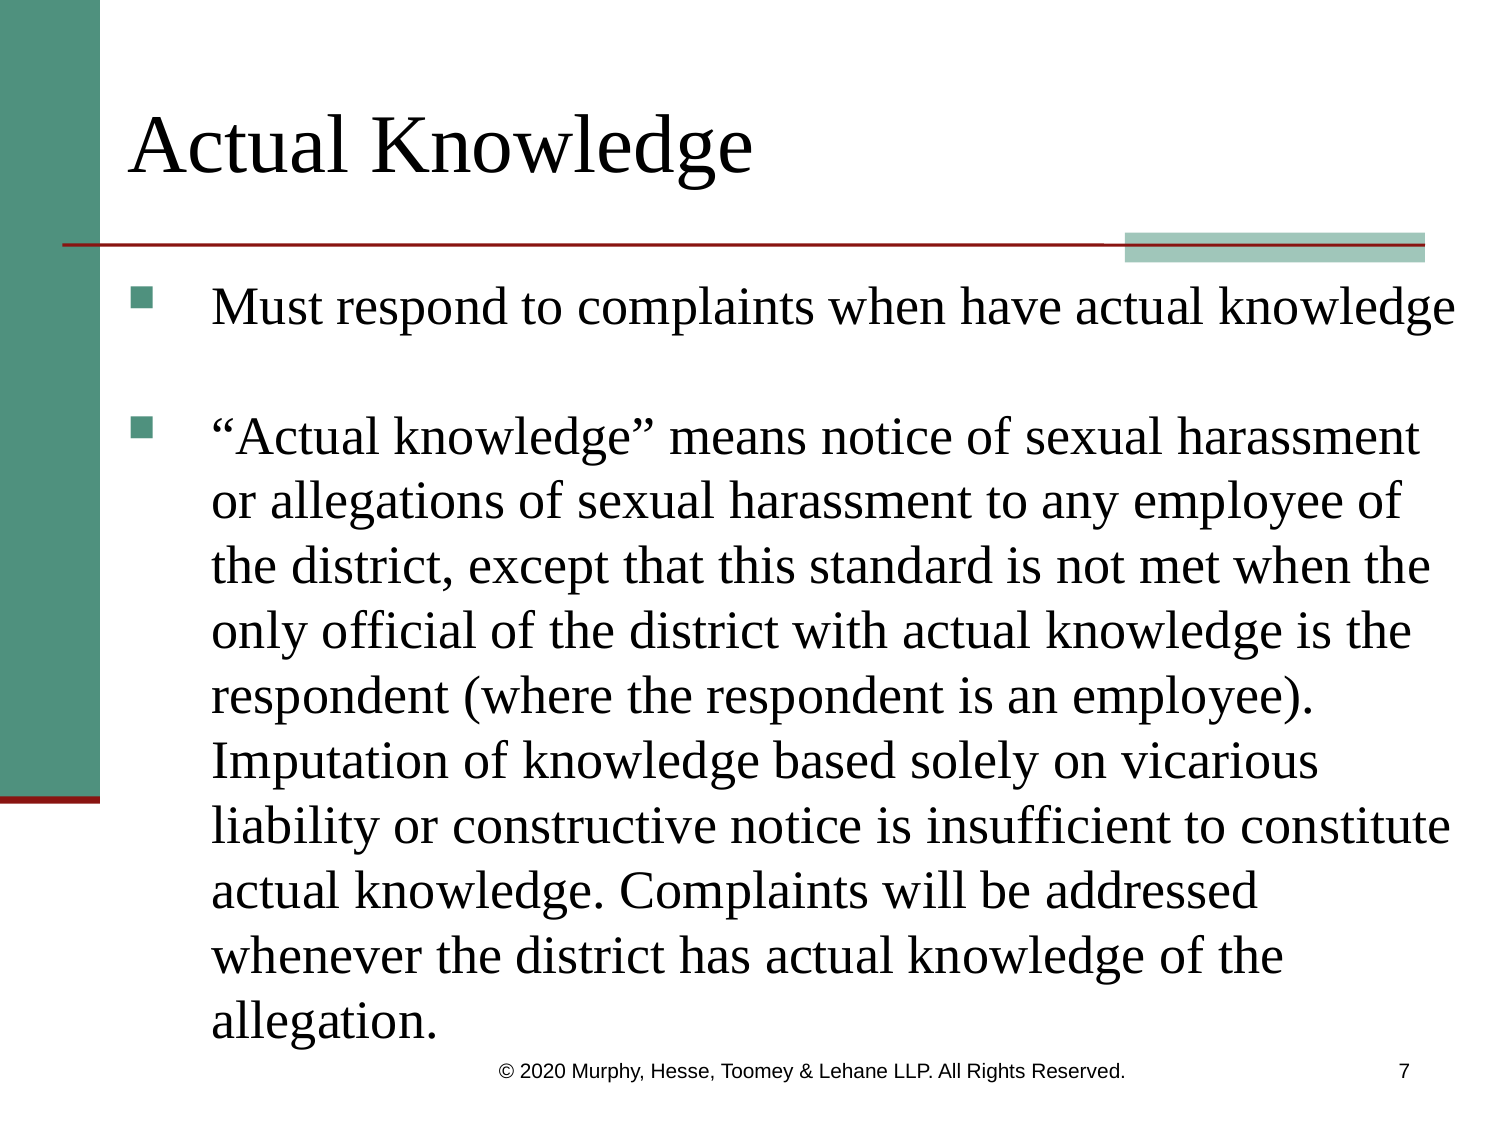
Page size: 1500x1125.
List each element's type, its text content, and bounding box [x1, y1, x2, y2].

slide_number 7 [1250, 1050, 1425, 1088]
title Actual Knowledge [112, 45, 1463, 234]
list Must respond to complaints when have actual knowledge “Actual knowledge” means notice of sexual harassment or allegations of sexual harassment to any employee of the district, except that this standard is not met when the only official of the district with actual knowledge is the respondent (where the respondent is an employee). Imputation of knowledge based solely on vicarious liability or constructive notice is insufficient to constitute actual knowledge. Complaints will be addressed whenever the district has actual knowledge of the allegation. [112, 262, 1475, 1006]
footer © 2020 Murphy, Hesse, Toomey & Lehane LLP. All Rights Reserved. [399, 1050, 1225, 1100]
